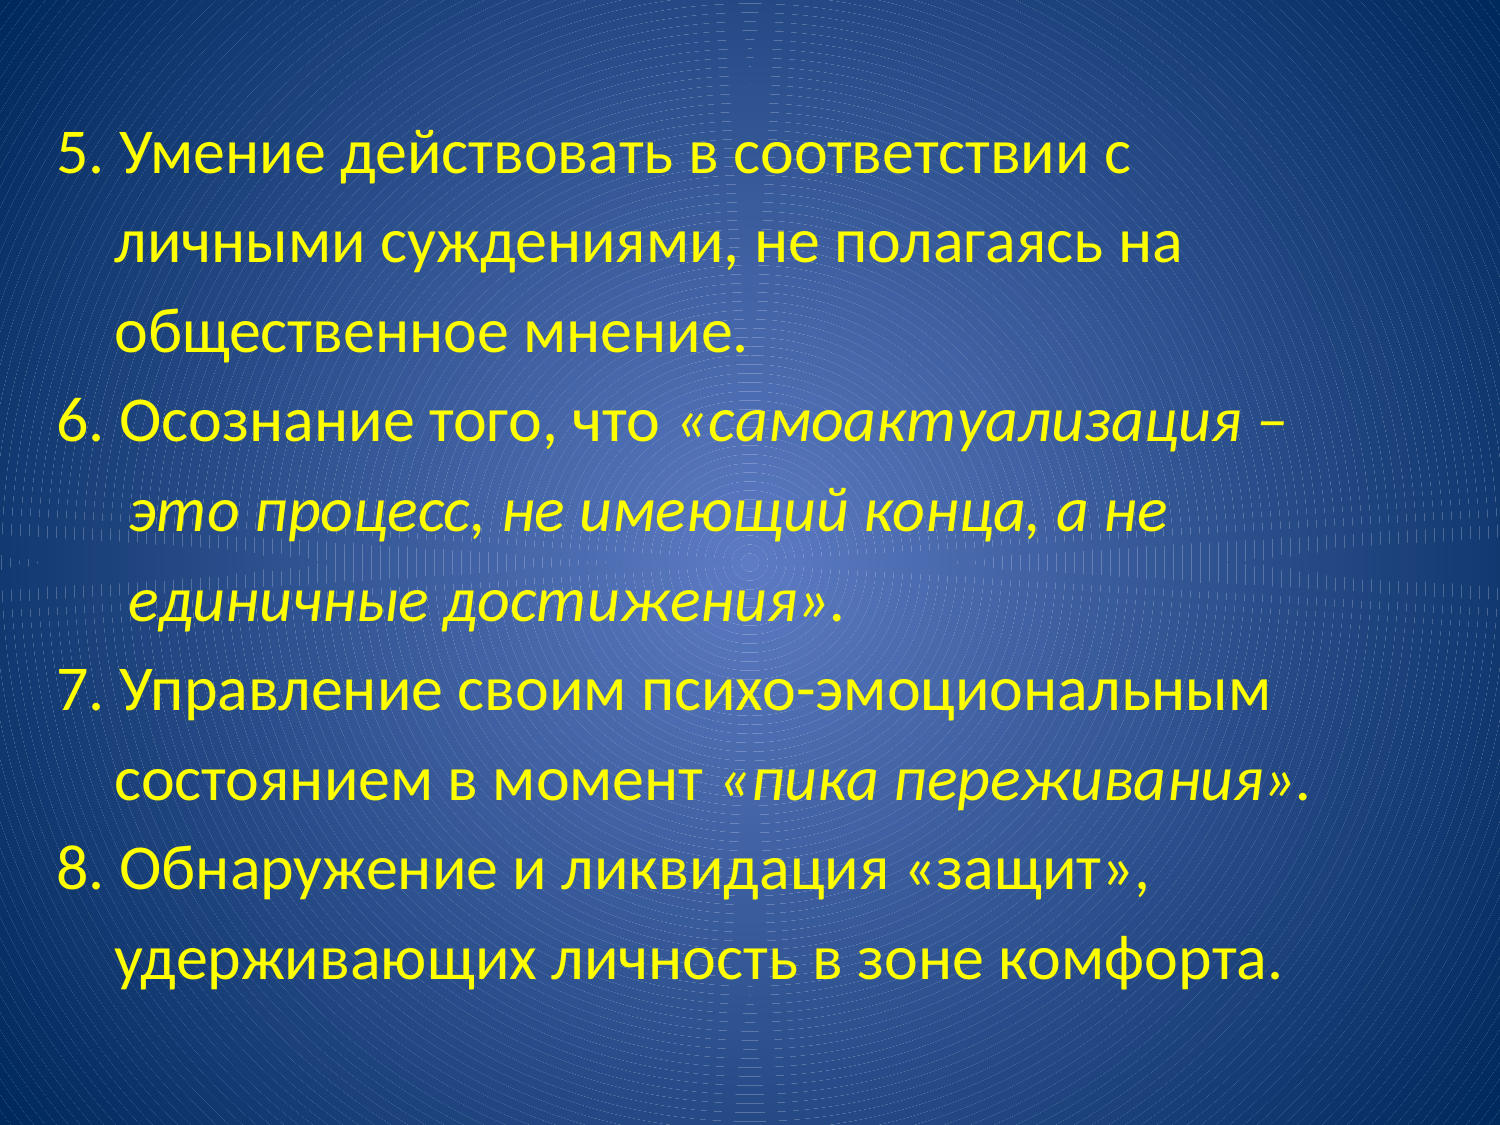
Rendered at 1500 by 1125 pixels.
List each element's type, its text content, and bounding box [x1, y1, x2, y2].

list 5. Умение действовать в соответствии с личными суждениями, не полагаясь на общественное мнение. 6. Осознание того, что «самоактуализация – это процесс, не имеющий конца, а не единичные достижения». 7. Управление своим психо-эмоциональным состоянием в момент «пика переживания». 8. Обнаружение и ликвидация «защит», удерживающих личность в зоне комфорта. [41, 101, 1425, 1005]
